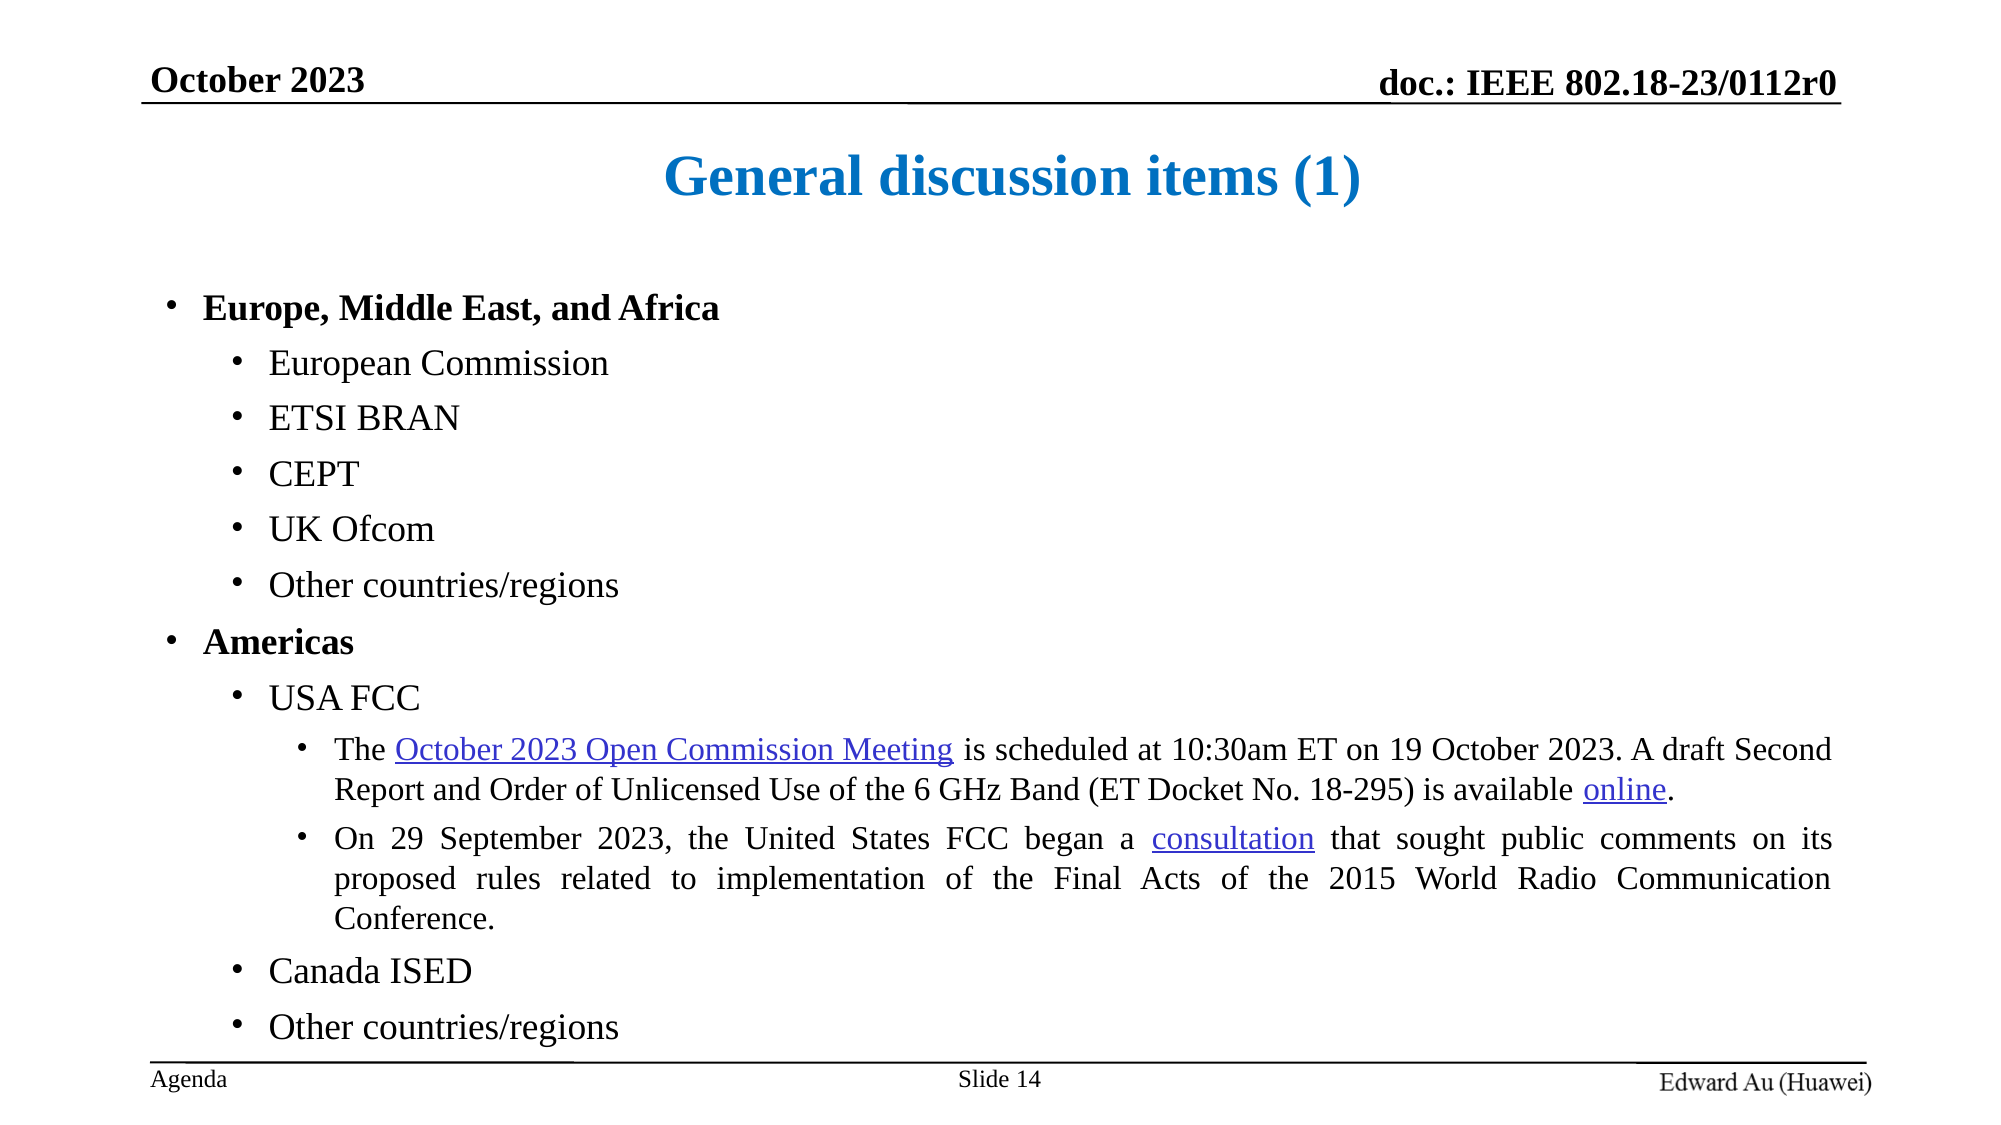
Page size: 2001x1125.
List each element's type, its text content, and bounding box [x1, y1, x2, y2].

list Europe, Middle East, and Africa European Commission ETSI BRAN CEPT UK Ofcom Other countries/regions Americas USA FCC The October 2023 Open Commission Meeting is scheduled at 10:30am ET on 19 October 2023. A draft Second Report and Order of Unlicensed Use of the 6 GHz Band (ET Docket No. 18-295) is available online. On 29 September 2023, the United States FCC began a consultation that sought public comments on its proposed rules related to implementation of the Final Acts of the 2015 World Radio Communication Conference. Canada ISED Other countries/regions [149, 274, 1869, 1063]
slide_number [149, 54, 651, 101]
title General discussion items (1) [162, 99, 1864, 246]
slide_number Slide 14 [933, 1063, 1067, 1123]
picture [1174, 1058, 1887, 1113]
